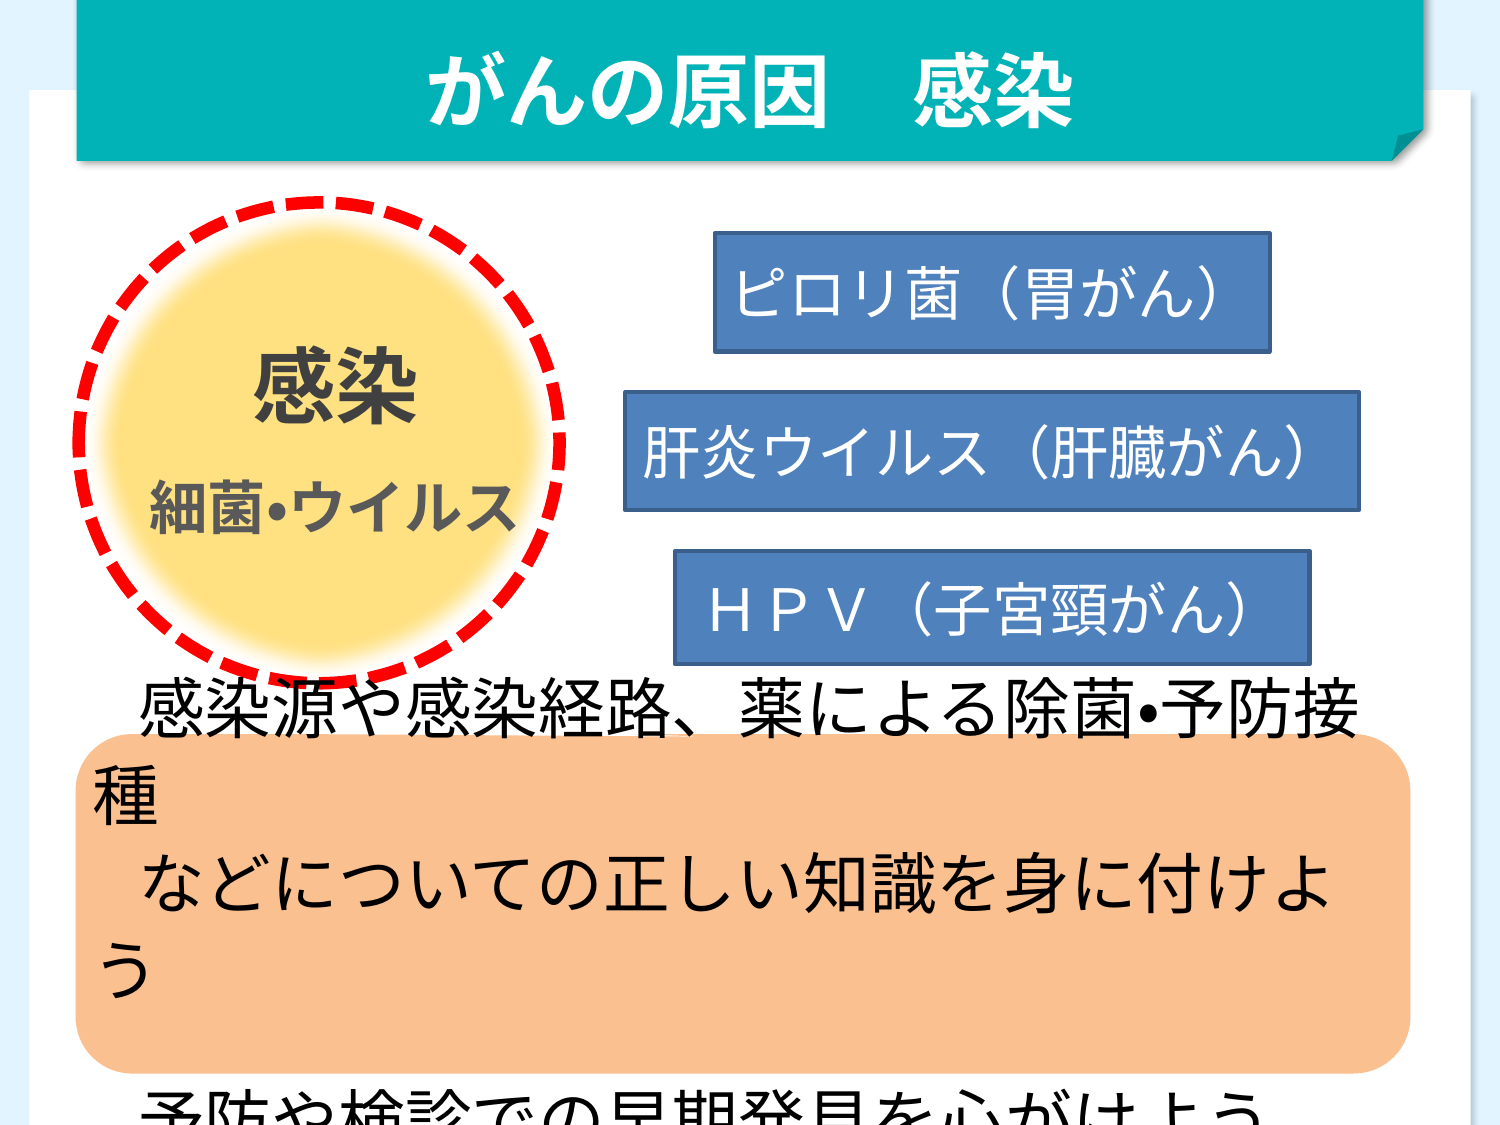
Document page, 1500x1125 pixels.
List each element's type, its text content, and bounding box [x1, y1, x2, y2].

text_box 肝炎ウイルス（肝臓がん） [623, 390, 1361, 512]
text_box 感染 細菌・ウイルス [103, 326, 568, 549]
text_box ピロリ菌（胃がん） [713, 231, 1272, 354]
text_box [76, 334, 538, 686]
text_box 感染源や感染経路、薬による除菌・予防接種 などについての正しい知識を身に付けよう 予防や検診での早期発見を心がけよう [73, 731, 1413, 1076]
text_box [106, 200, 531, 326]
text_box がんの原因 感染 [53, 32, 1447, 145]
text_box ＨＰＶ（子宮頸がん） [673, 549, 1312, 666]
